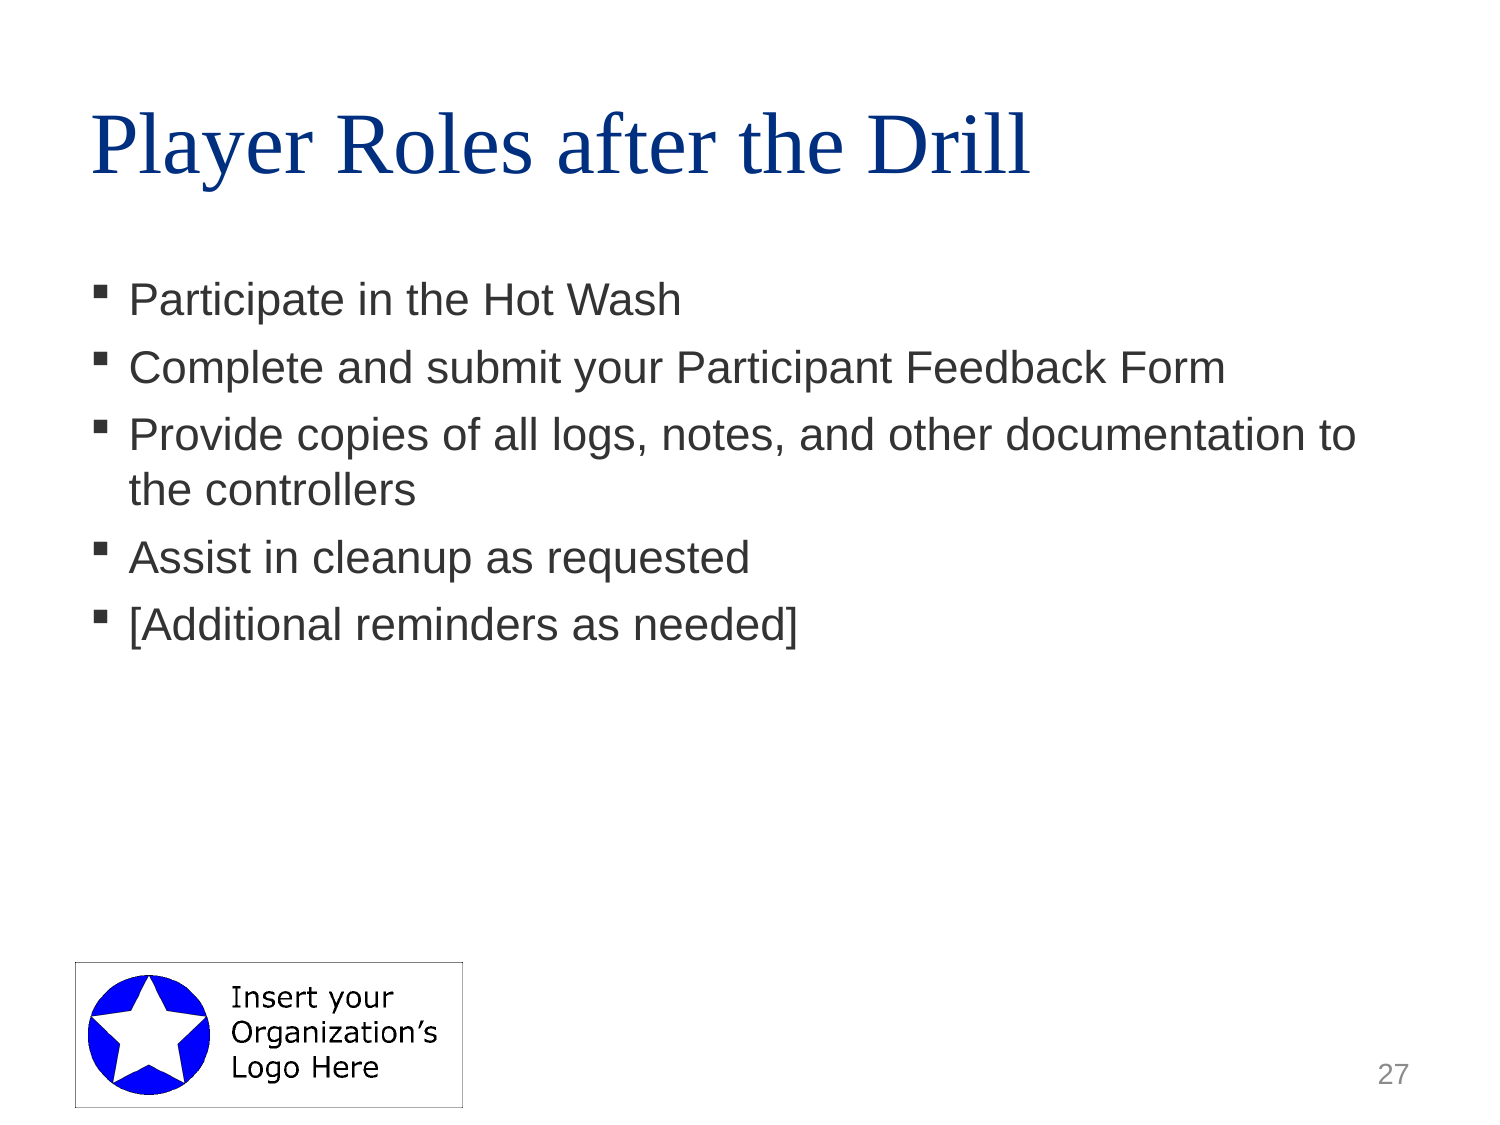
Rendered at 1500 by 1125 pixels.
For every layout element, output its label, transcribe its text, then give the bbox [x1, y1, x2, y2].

title Player Roles after the Drill [75, 45, 1425, 233]
slide_number 27 [1074, 1042, 1425, 1103]
list Participate in the Hot Wash Complete and submit your Participant Feedback Form Provide copies of all logs, notes, and other documentation to the controllers Assist in cleanup as requested [Additional reminders as needed] [75, 262, 1425, 1005]
picture [75, 1005, 463, 1108]
